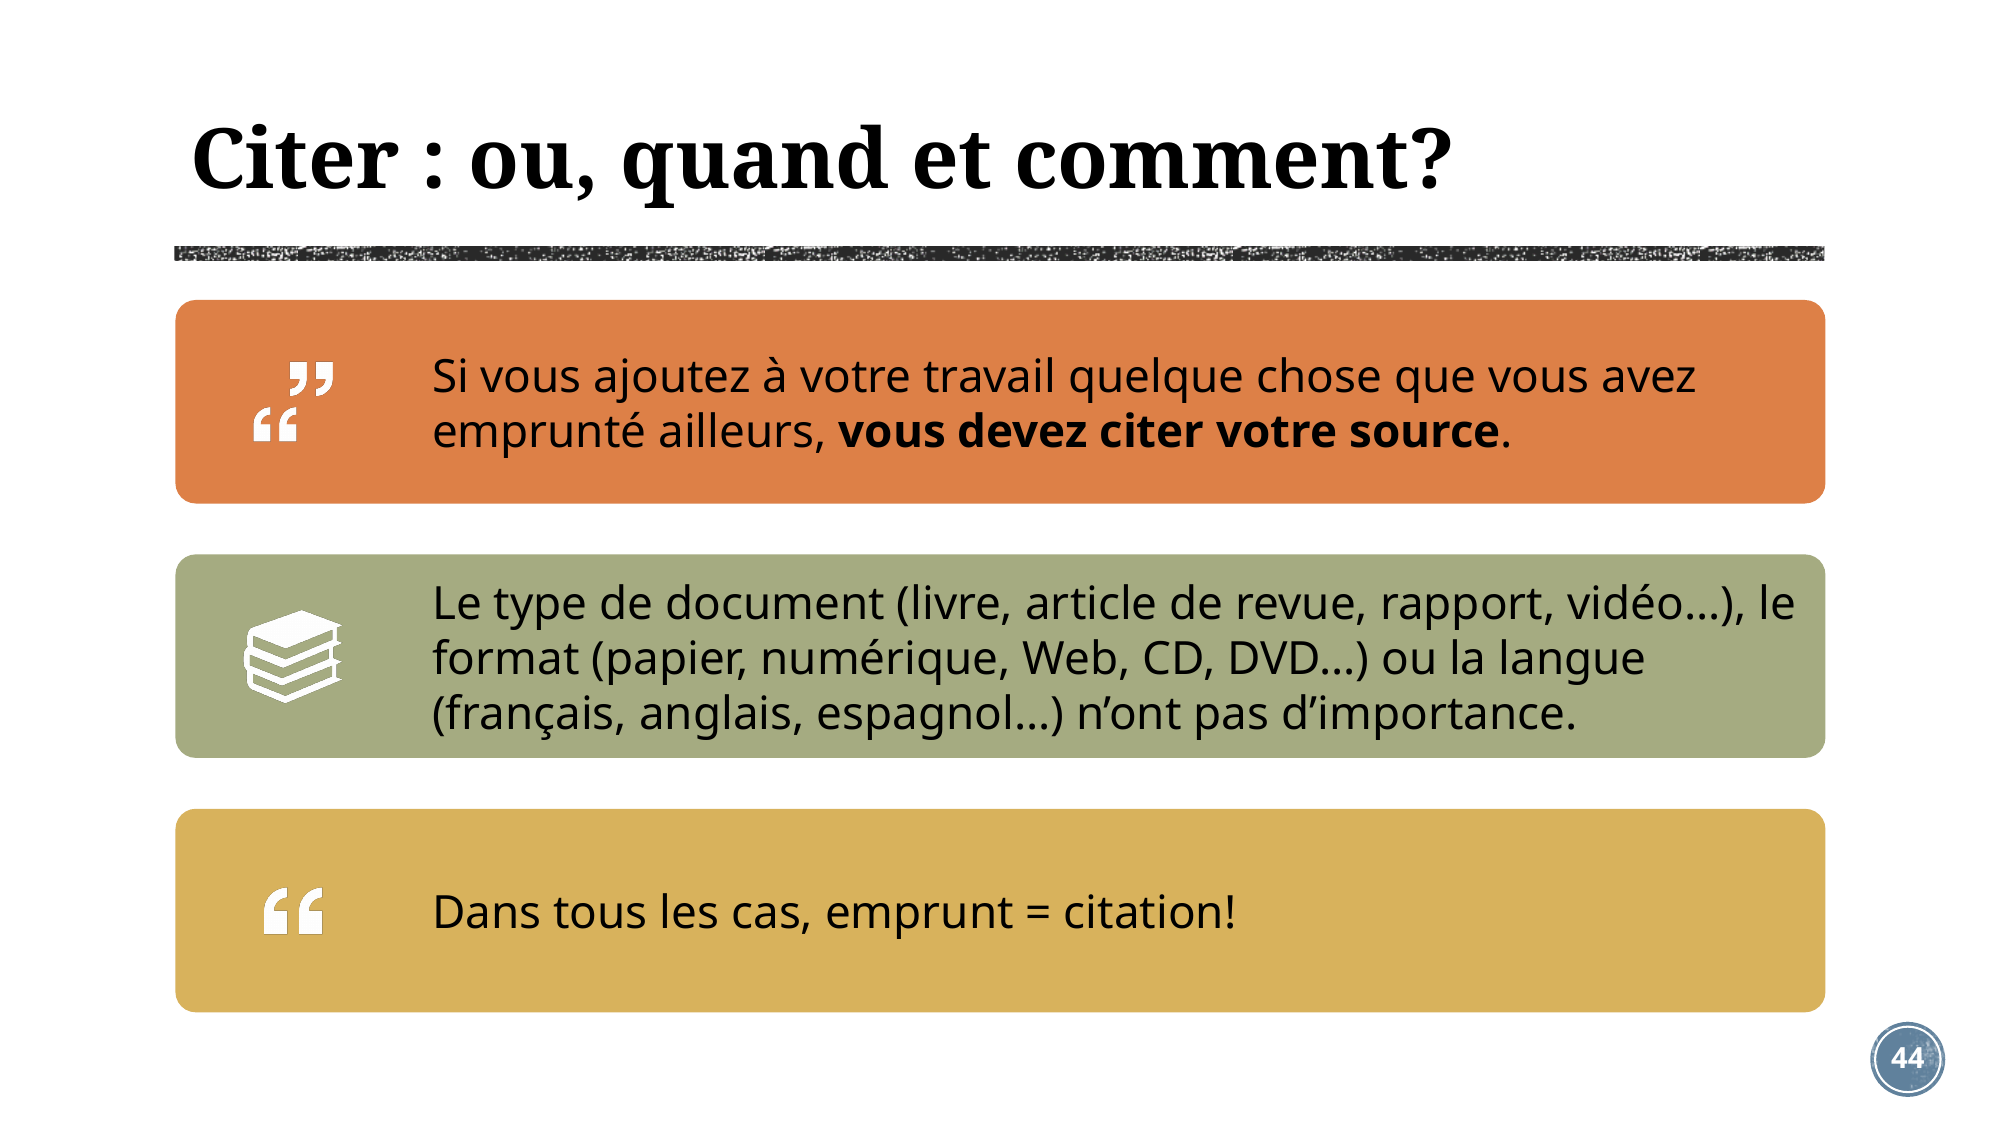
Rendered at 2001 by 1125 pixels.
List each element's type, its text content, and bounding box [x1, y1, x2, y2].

list Des études montrent aussi que les étudiants trouvent moins malhonnête de plagier une source numérique qu’une source papier, ayant l’impression qu’Internet appartient « à tout le monde » et les mentions d’auteur étant parfois absentes des sites. Ces situations peuvent entraîner chez vos étudiants une mauvaise compréhension de ce qu’est le plagiat et les amener à croire que plagier n’est pas si grave. Il est donc nécessaire de bien les sensibiliser à cet enjeu. [174, 246, 1825, 261]
title Citer : ou, quand et comment? [175, 77, 1826, 246]
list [176, 304, 1826, 1011]
slide_number 44 [1855, 1028, 1961, 1089]
